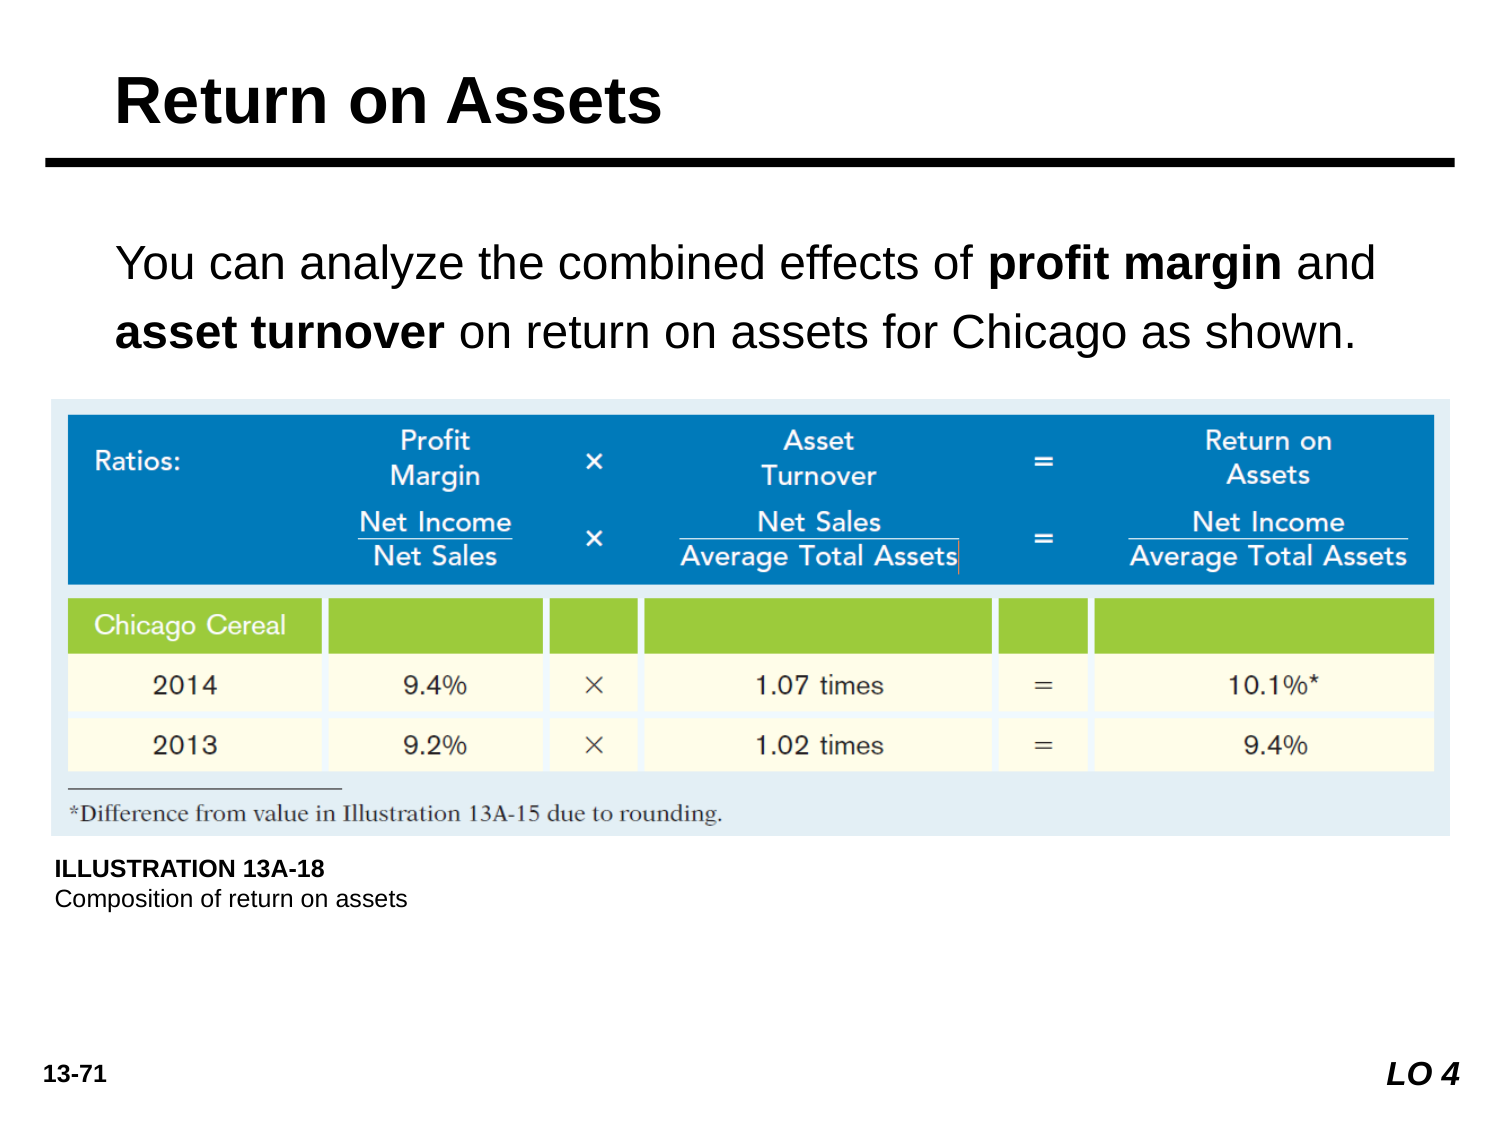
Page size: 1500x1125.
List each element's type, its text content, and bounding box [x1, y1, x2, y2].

picture [49, 399, 1451, 836]
text_box ILLUSTRATION 13A-18 Composition of return on assets [39, 845, 440, 921]
text_box You can analyze the combined effects of profit margin and asset turnover on return on assets for Chicago as shown. [99, 212, 1400, 365]
text_box Return on Assets [99, 50, 1438, 142]
text_box LO 4 [1337, 1044, 1475, 1100]
